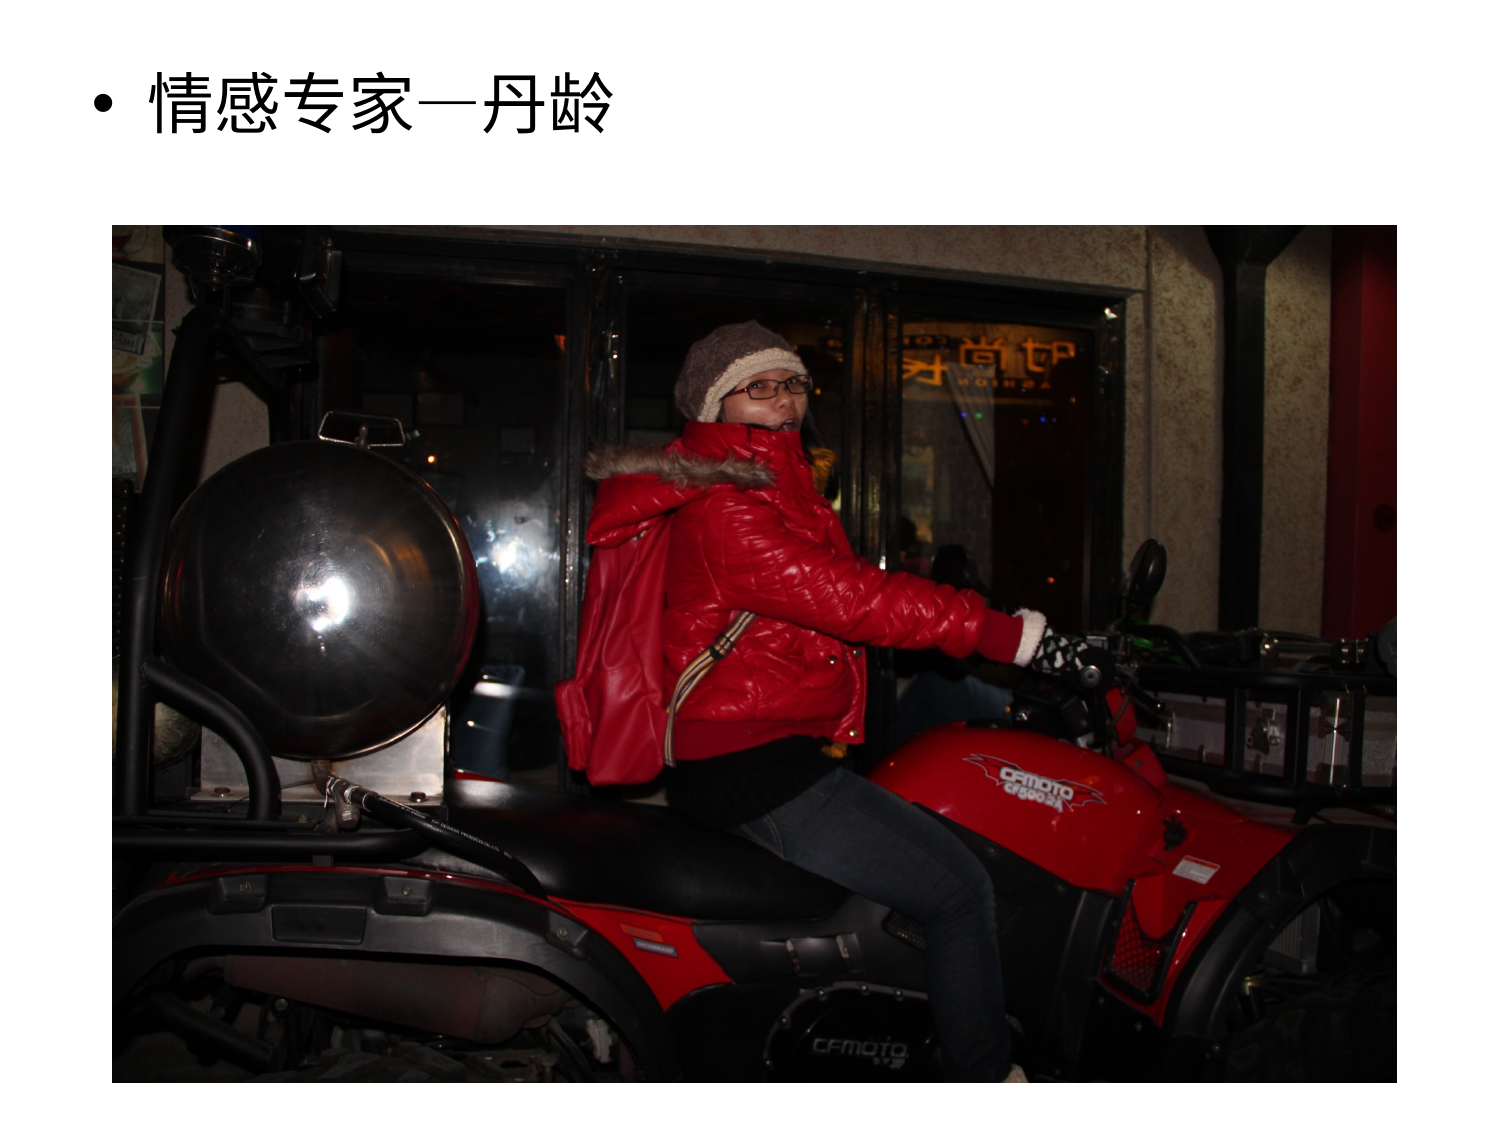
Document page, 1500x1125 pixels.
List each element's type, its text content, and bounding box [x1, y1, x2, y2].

picture [111, 225, 1397, 1083]
list 情感专家—丹龄 [76, 54, 1427, 797]
